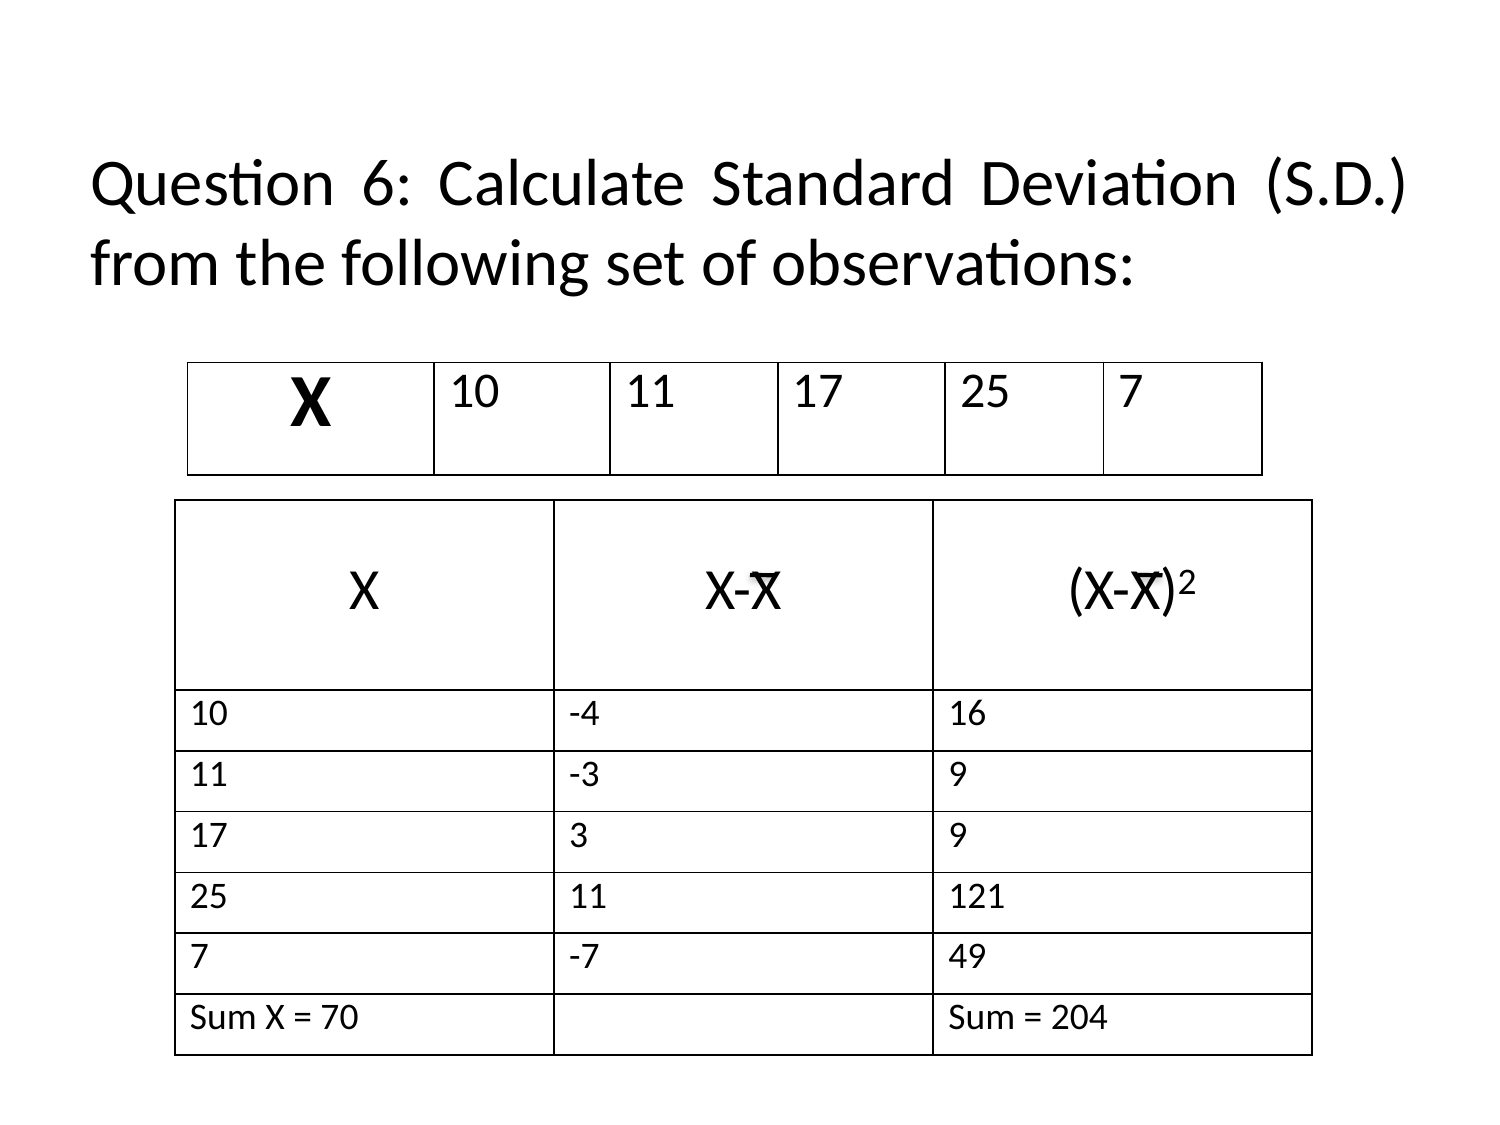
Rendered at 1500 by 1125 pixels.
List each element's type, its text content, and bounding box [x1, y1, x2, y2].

table_cell 25 [176, 873, 553, 932]
table_cell 16 [934, 691, 1311, 750]
table_cell -7 [555, 934, 932, 993]
table_cell 10 [176, 691, 553, 750]
table_cell [555, 995, 932, 1054]
table_cell -3 [555, 752, 932, 811]
table_cell Sum X = 70 [176, 995, 553, 1054]
text_box 2 [1162, 549, 1212, 610]
table_header 7 [1104, 363, 1261, 474]
table_cell 49 [934, 934, 1311, 993]
table_cell 121 [934, 873, 1311, 932]
table_cell 9 [934, 812, 1311, 872]
table_cell 17 [176, 812, 553, 872]
table_header 25 [946, 363, 1103, 474]
table_header 17 [779, 363, 944, 474]
table_cell Sum = 204 [934, 995, 1311, 1054]
table_header X [188, 363, 433, 474]
table_cell -4 [555, 691, 932, 750]
table_cell 3 [555, 812, 932, 872]
table_header 10 [435, 363, 609, 474]
list Question 6: Calculate Standard Deviation (S.D.) from the following set of observations: [75, 37, 1425, 1005]
table_header X-X [555, 501, 932, 689]
table_header (X-X) [934, 501, 1311, 689]
table_cell 11 [555, 873, 932, 932]
table_cell 7 [176, 934, 553, 993]
table_header 11 [611, 363, 777, 474]
table_cell 11 [176, 752, 553, 811]
table_cell 9 [934, 752, 1311, 811]
table_header X [176, 501, 553, 689]
